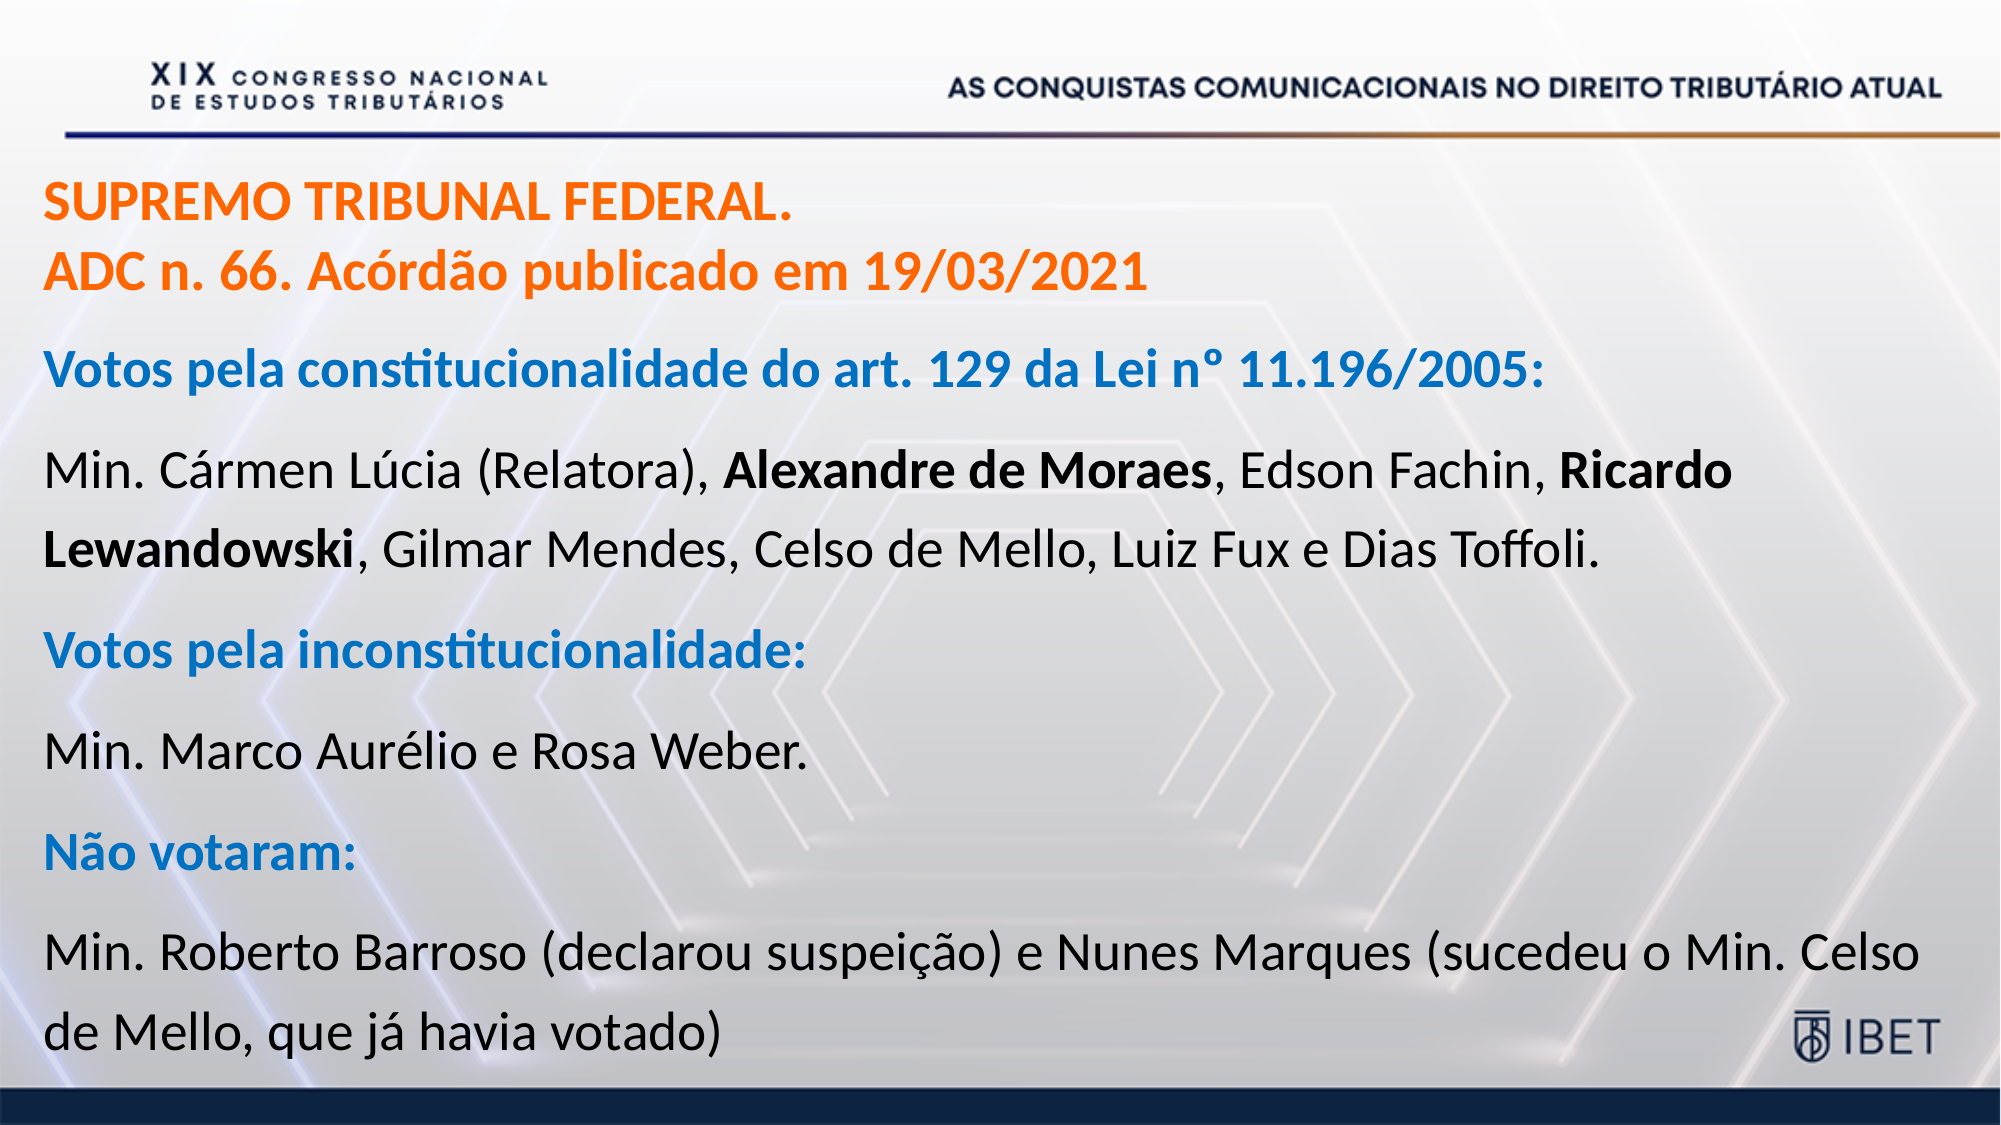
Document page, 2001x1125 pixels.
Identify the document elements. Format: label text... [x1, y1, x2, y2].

text_box Votos pela constitucionalidade do art. 129 da Lei nº 11.196/2005: Min. Cármen Lúcia (Relatora), Alexandre de Moraes, Edson Fachin, Ricardo Lewandowski, Gilmar Mendes, Celso de Mello, Luiz Fux e Dias Toffoli. Votos pela inconstitucionalidade: Min. Marco Aurélio e Rosa Weber. Não votaram: Min. Roberto Barroso (declarou suspeição) e Nunes Marques (sucedeu o Min. Celso de Mello, que já havia votado) [28, 311, 1971, 1025]
picture [0, 0, 2001, 1125]
text_box SUPREMO TRIBUNAL FEDERAL. ADC n. 66. Acórdão publicado em 19/03/2021 [28, 154, 1393, 310]
